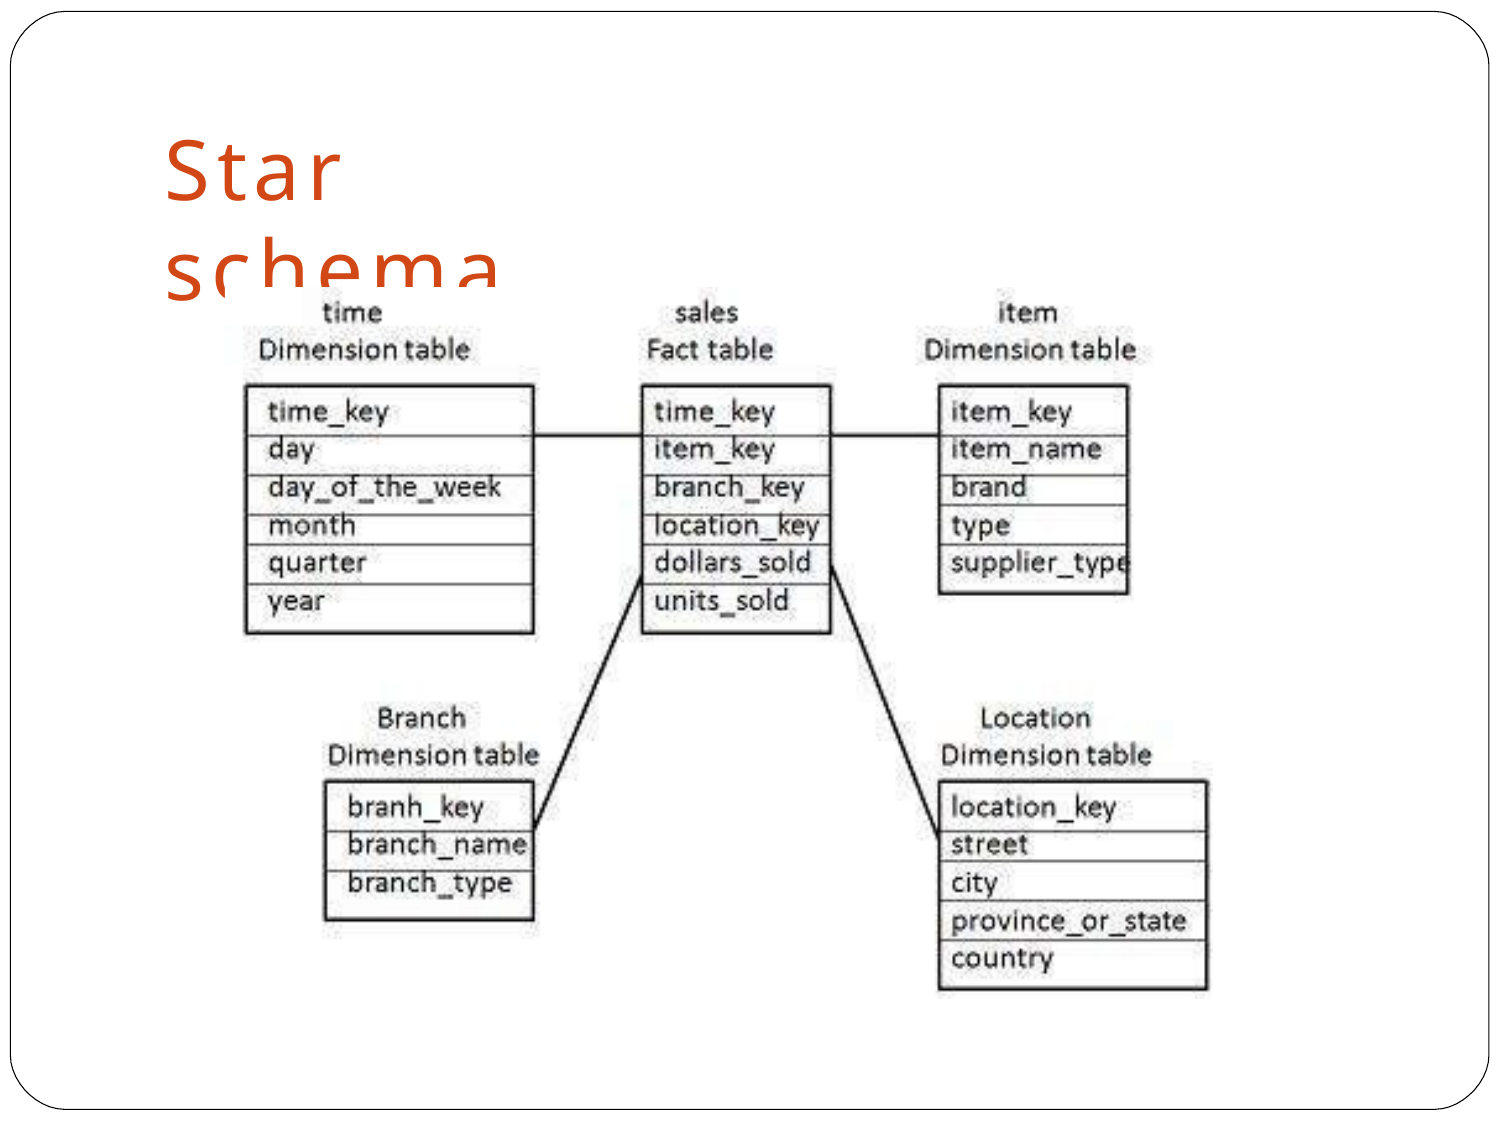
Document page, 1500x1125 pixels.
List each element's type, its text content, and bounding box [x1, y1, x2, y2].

text_box [224, 287, 1213, 999]
title Star schema [162, 115, 679, 318]
